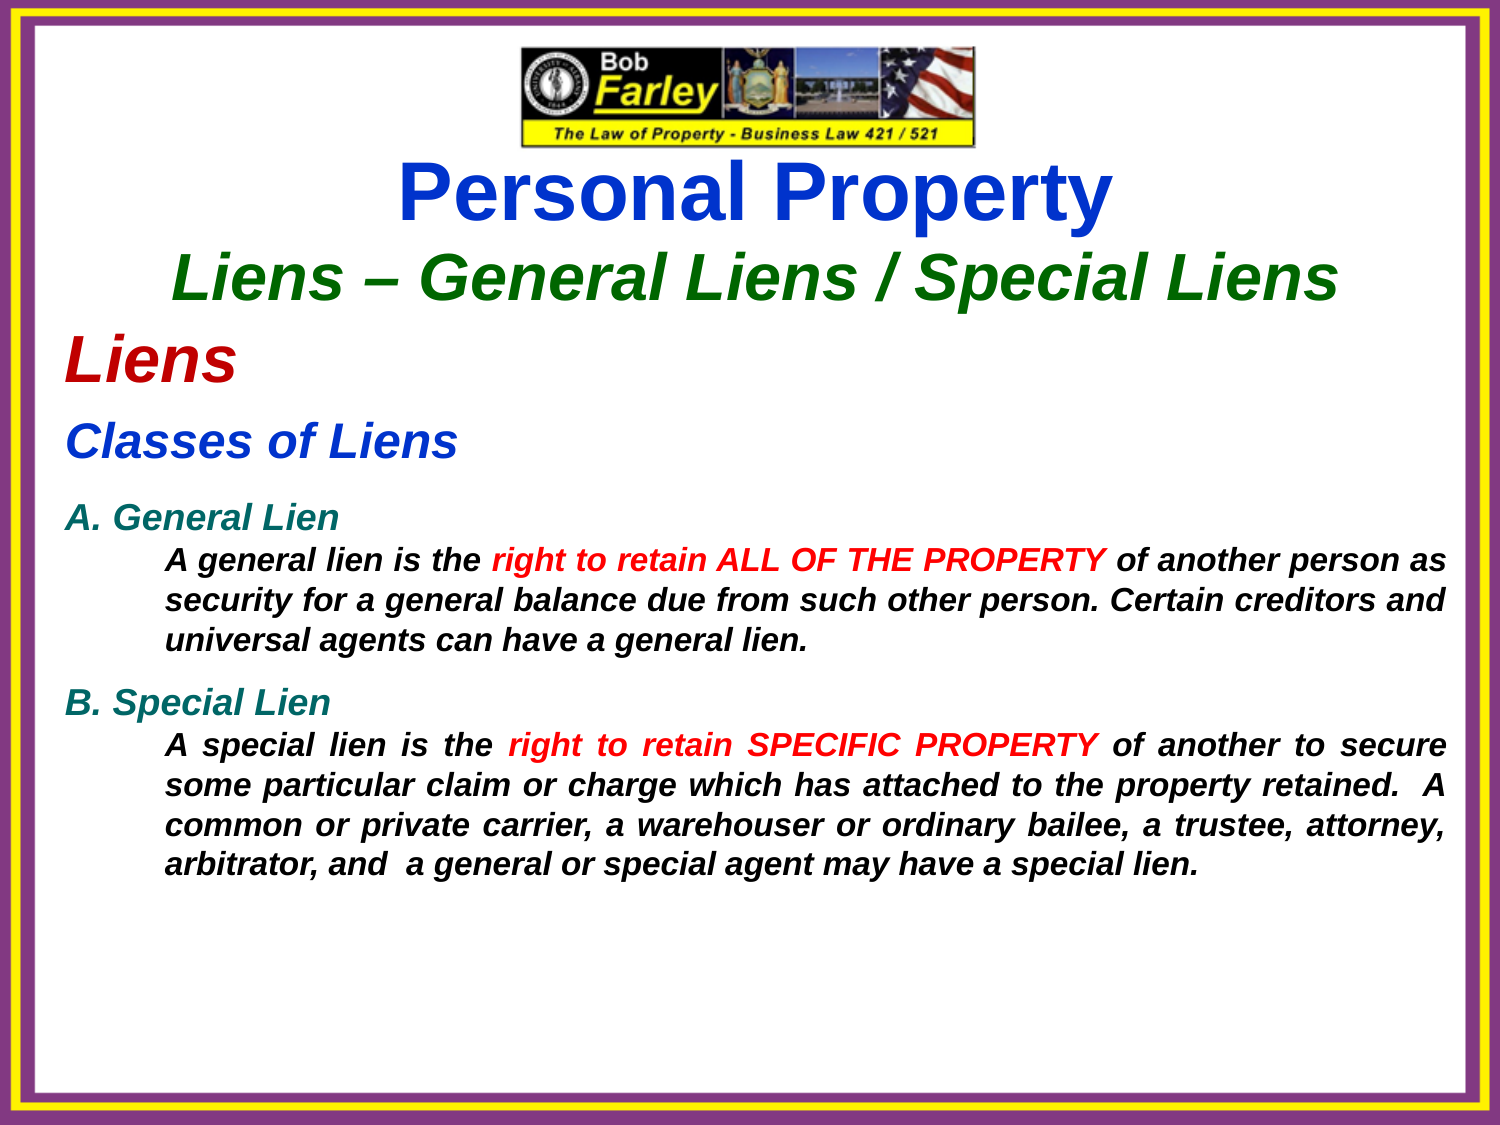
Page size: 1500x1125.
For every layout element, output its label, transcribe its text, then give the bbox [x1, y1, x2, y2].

picture [0, 0, 1500, 1125]
text_box Personal Property Liens – General Liens / Special Liens Liens Classes of Liens A. General Lien A general lien is the right to retain ALL OF THE PROPERTY of another person as security for a general balance due from such other person. Certain creditors and universal agents can have a general lien. B. Special Lien A special lien is the right to retain SPECIFIC PROPERTY of another to secure some particular claim or charge which has attached to the property retained. A common or private carrier, a warehouser or ordinary bailee, a trustee, attorney, arbitrator, and a general or special agent may have a special lien. [49, 137, 1463, 1100]
text_box [74, 45, 1425, 137]
